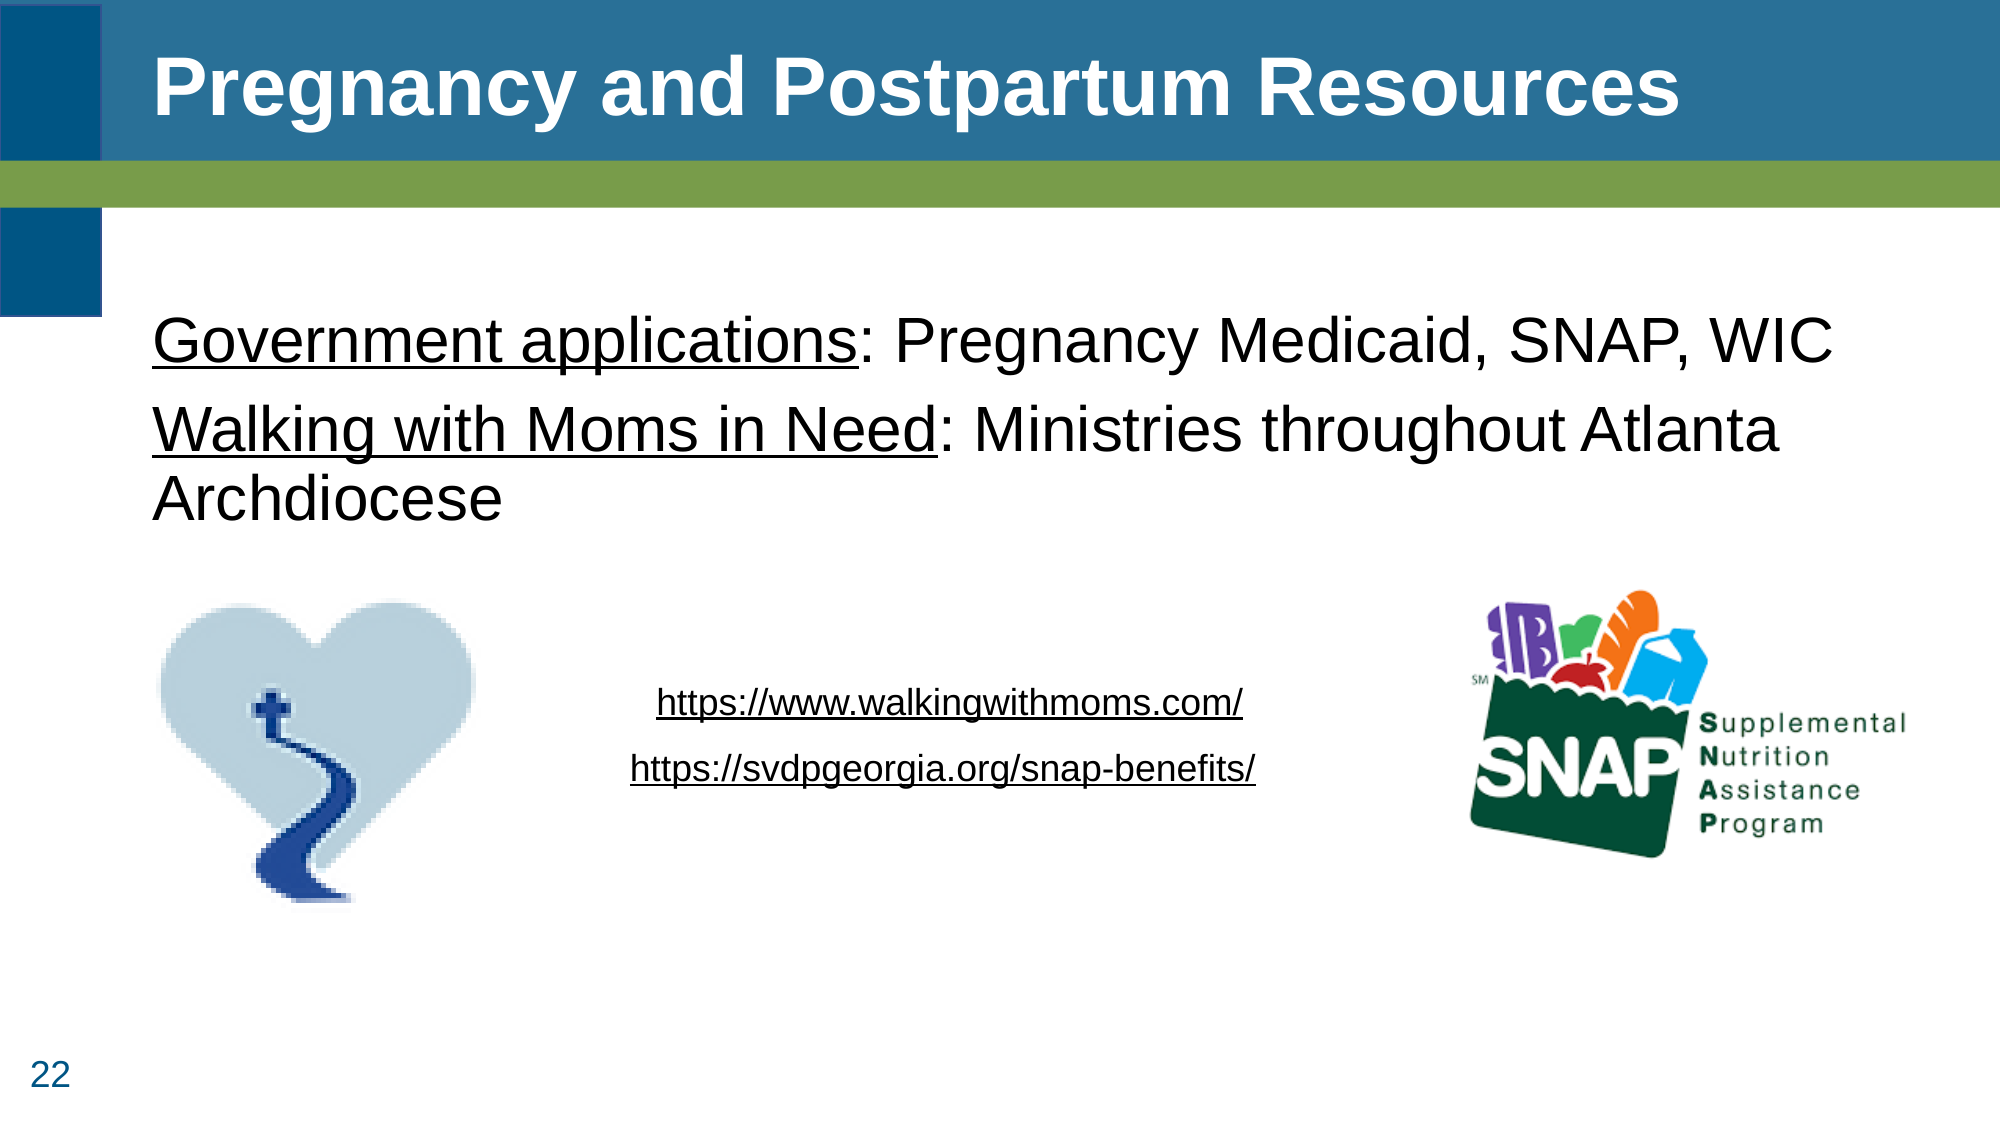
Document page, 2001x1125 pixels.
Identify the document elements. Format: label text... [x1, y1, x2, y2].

text_box https://svdpgeorgia.org/snap-benefits/ [615, 736, 1465, 797]
picture [1465, 585, 1910, 864]
slide_number 22 [0, 1042, 102, 1103]
text_box Government applications: Pregnancy Medicaid, SNAP, WIC Walking with Moms in Need: Ministries throughout Atlanta Archdiocese [137, 299, 1863, 563]
title Pregnancy and Postpartum Resources [137, 35, 1863, 169]
text_box https://www.walkingwithmoms.com/ [641, 670, 1465, 731]
picture [156, 598, 481, 913]
